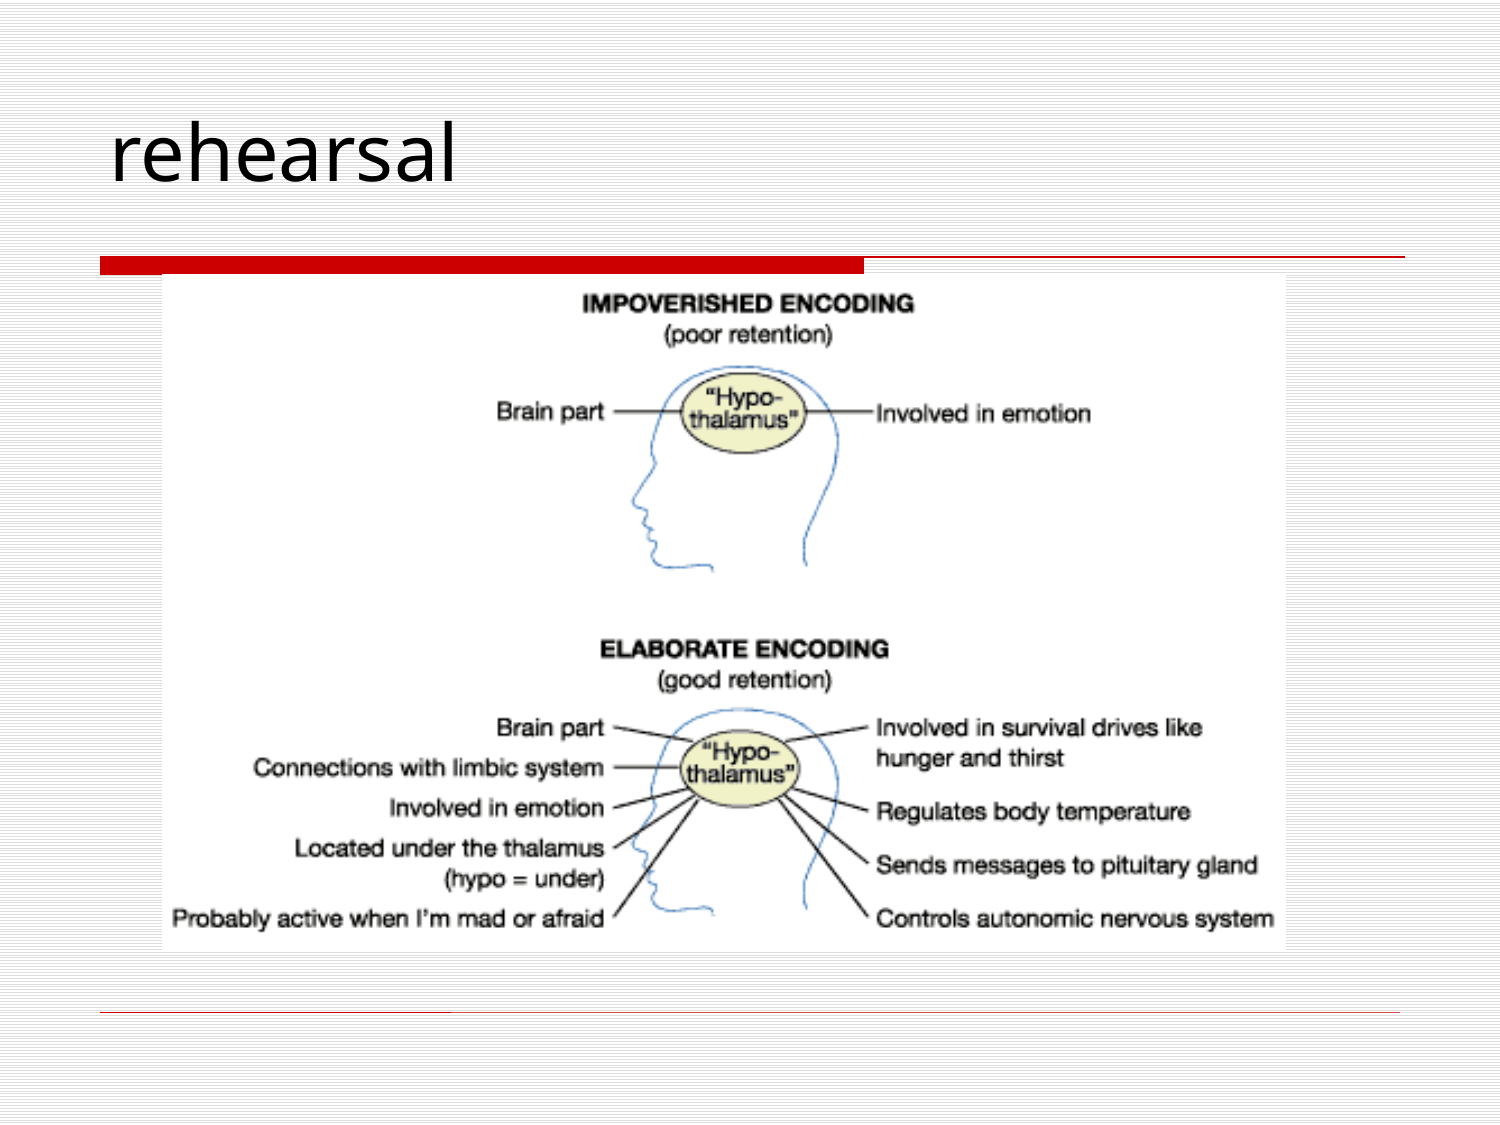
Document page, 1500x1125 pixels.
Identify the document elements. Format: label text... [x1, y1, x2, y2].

picture [162, 274, 1287, 951]
title rehearsal [93, 49, 1407, 250]
